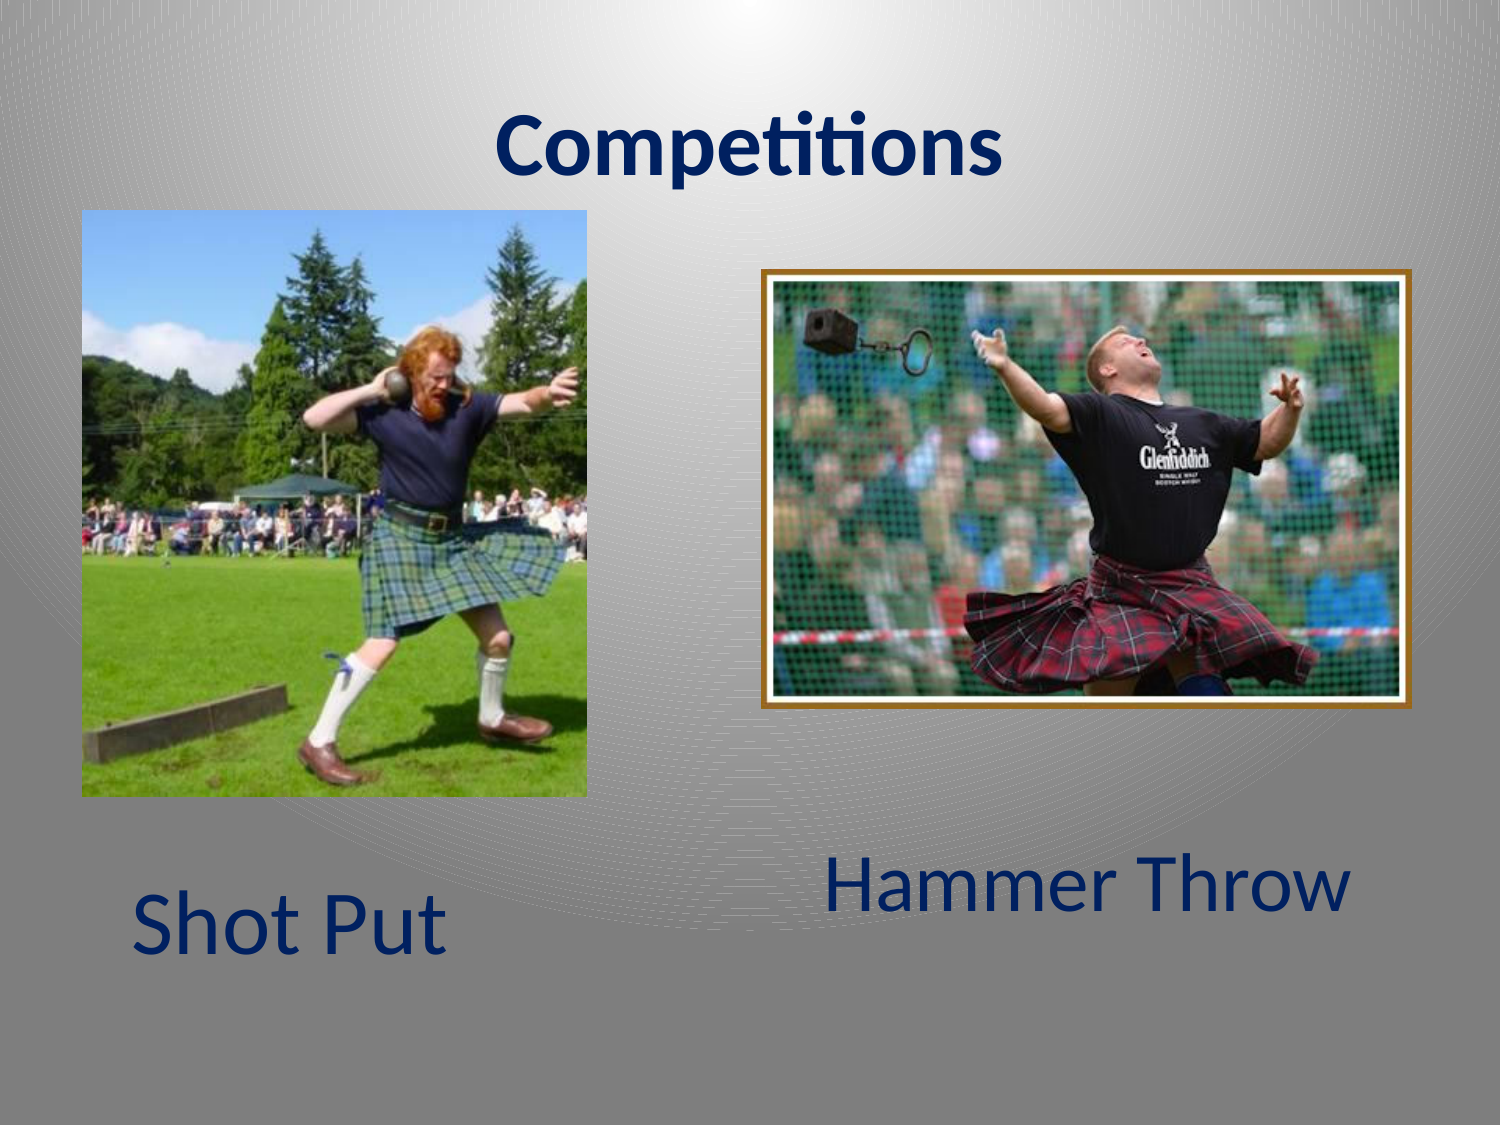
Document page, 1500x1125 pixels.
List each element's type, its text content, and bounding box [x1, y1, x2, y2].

picture [761, 269, 1412, 709]
title Competitions [75, 45, 1425, 233]
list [81, 210, 588, 798]
text_box Hammer Throw [808, 820, 1477, 936]
text_box Shot Put [117, 855, 620, 981]
